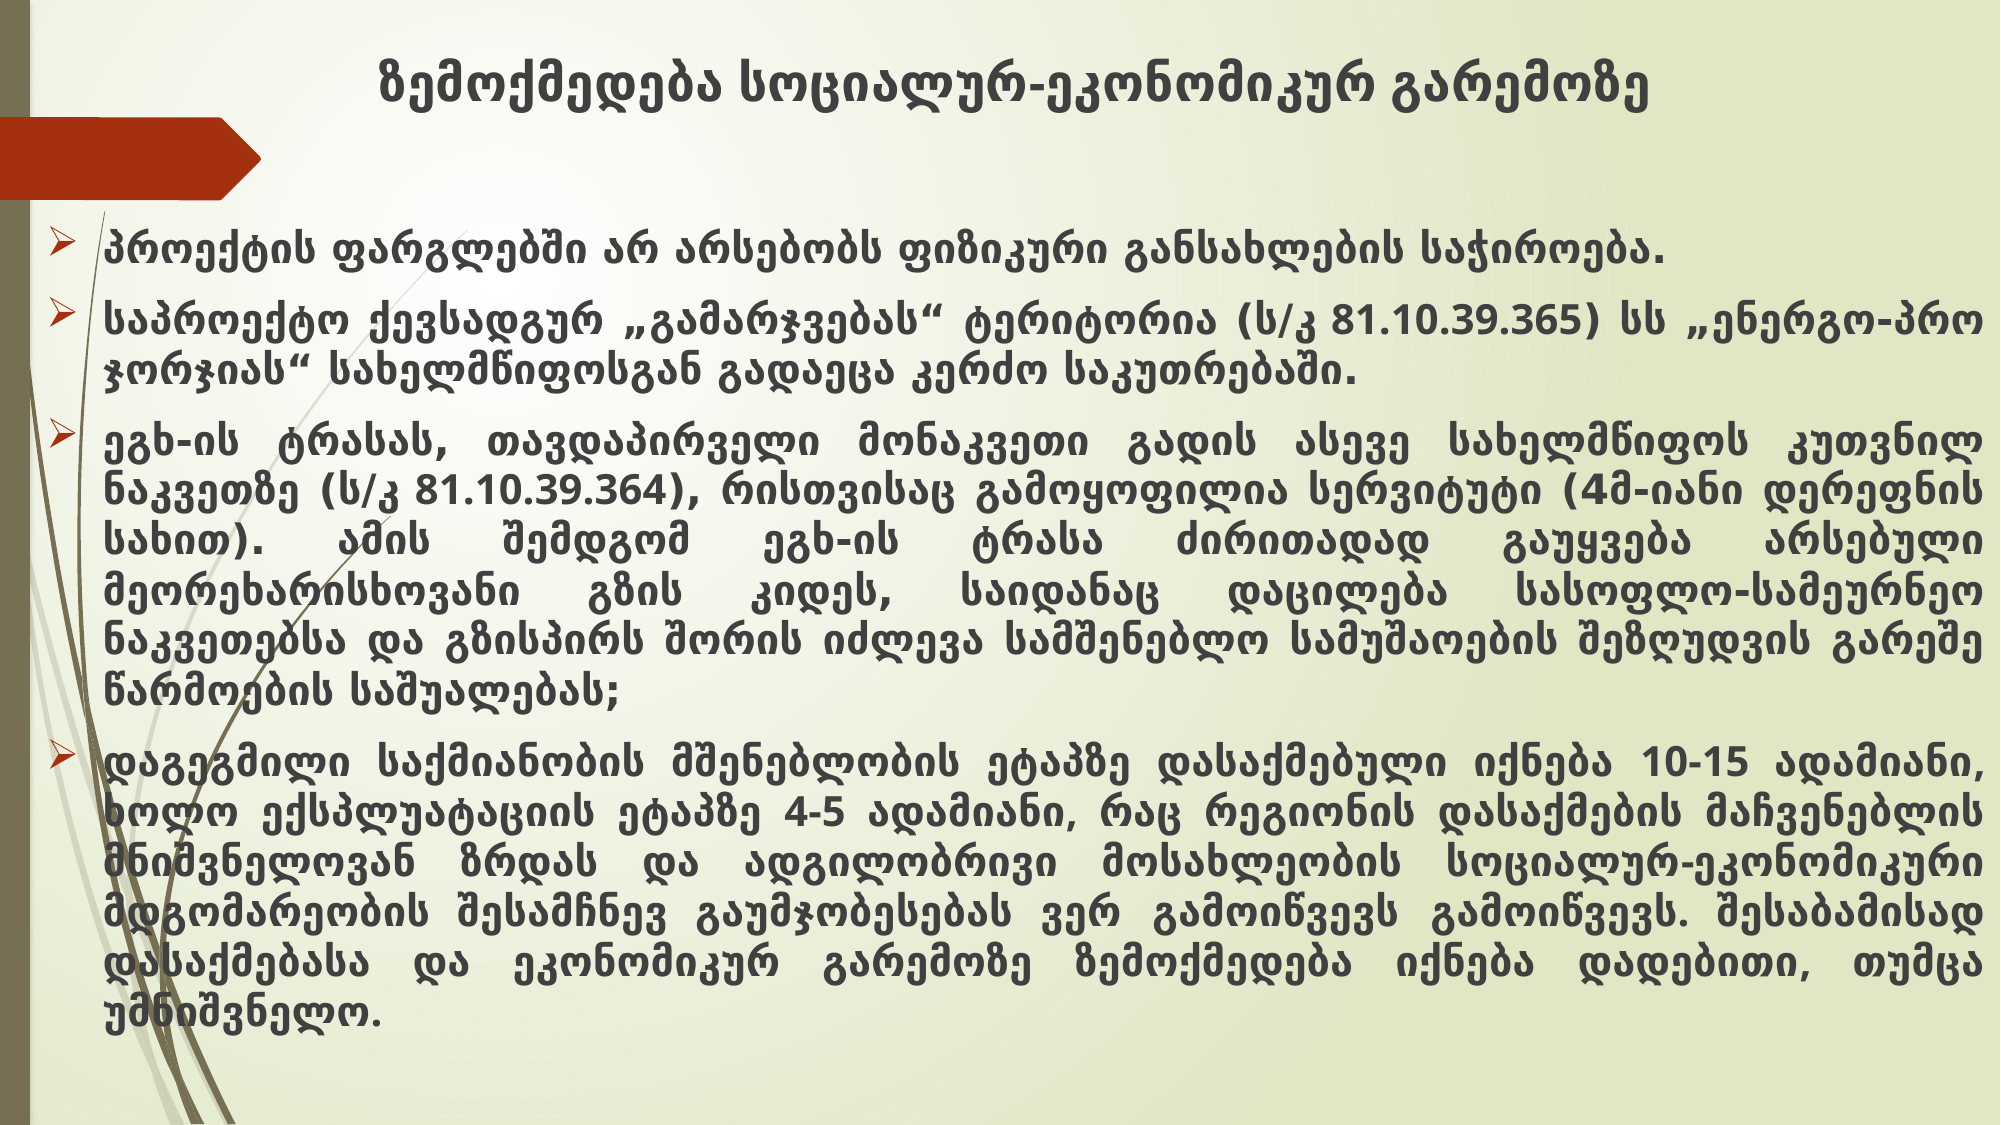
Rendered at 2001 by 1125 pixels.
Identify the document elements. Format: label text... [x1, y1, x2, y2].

list პროექტის ფარგლებში არ არსებობს ფიზიკური განსახლების საჭიროება. საპროექტო ქევსადგურ „გამარჯვებას“ ტერიტორია (ს/კ 81.10.39.365) სს „ენერგო-პრო ჯორჯიას“ სახელმწიფოსგან გადაეცა კერძო საკუთრებაში. ეგხ-ის ტრასას, თავდაპირველი მონაკვეთი გადის ასევე სახელმწიფოს კუთვნილ ნაკვეთზე (ს/კ 81.10.39.364), რისთვისაც გამოყოფილია სერვიტუტი (4მ-იანი დერეფნის სახით). ამის შემდგომ ეგხ-ის ტრასა ძირითადად გაუყვება არსებული მეორეხარისხოვანი გზის კიდეს, საიდანაც დაცილება სასოფლო-სამეურნეო ნაკვეთებსა და გზისპირს შორის იძლევა სამშენებლო სამუშაოების შეზღუდვის გარეშე წარმოების საშუალებას; დაგეგმილი საქმიანობის მშენებლობის ეტაპზე დასაქმებული იქნება 10-15 ადამიანი, ხოლო ექსპლუატაციის ეტაპზე 4-5 ადამიანი, რაც რეგიონის დასაქმების მაჩვენებლის მნიშვნელოვან ზრდას და ადგილობრივი მოსახლეობის სოციალურ-ეკონომიკური მდგომარეობის შესამჩნევ გაუმჯობესებას ვერ გამოიწვევს გამოიწვევს. შესაბამისად დასაქმებასა და ეკონომიკურ გარემოზე ზემოქმედება იქნება დადებითი, თუმცა უმნიშვნელო. [31, 214, 2000, 1125]
title ზემოქმედება სოციალურ-ეკონომიკურ გარემოზე [31, 0, 2000, 163]
